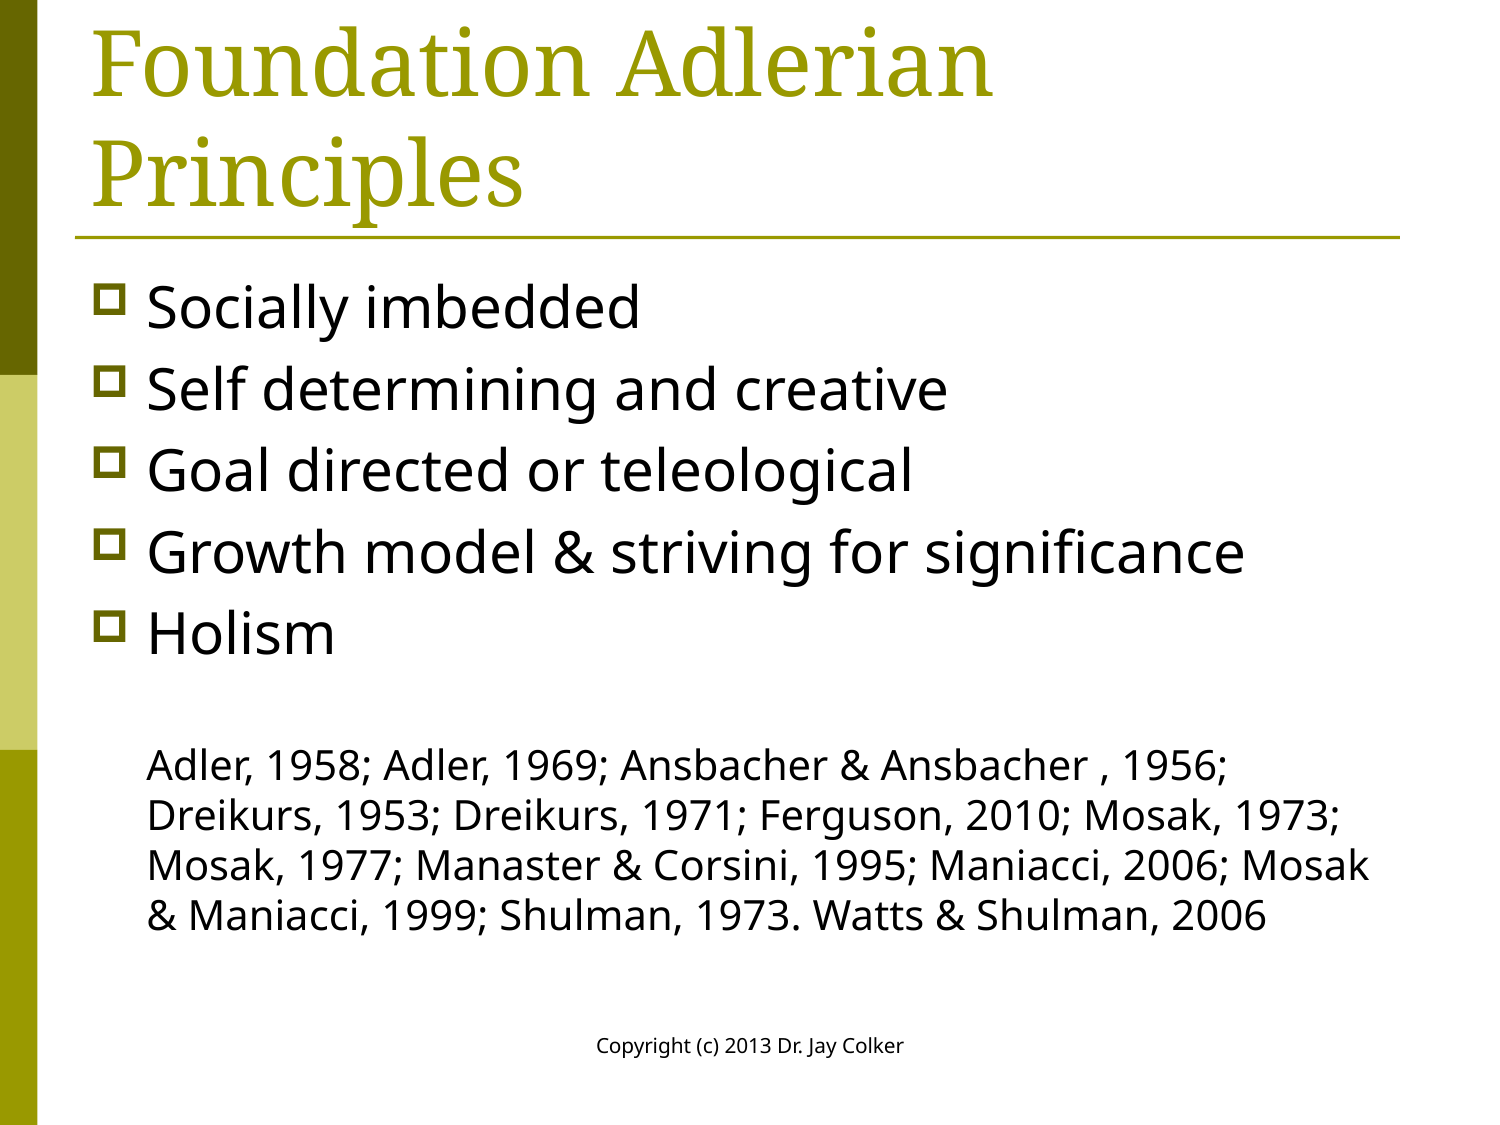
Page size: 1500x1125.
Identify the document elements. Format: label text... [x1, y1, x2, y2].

title Foundation Adlerian Principles [74, 45, 1426, 233]
list Socially imbedded Self determining and creative Goal directed or teleological Growth model & striving for significance Holism Adler, 1958; Adler, 1969; Ansbacher & Ansbacher , 1956; Dreikurs, 1953; Dreikurs, 1971; Ferguson, 2010; Mosak, 1973; Mosak, 1977; Manaster & Corsini, 1995; Maniacci, 2006; Mosak & Maniacci, 1999; Shulman, 1973. Watts & Shulman, 2006 [74, 262, 1426, 1006]
footer Copyright (c) 2013 Dr. Jay Colker [512, 1024, 988, 1101]
